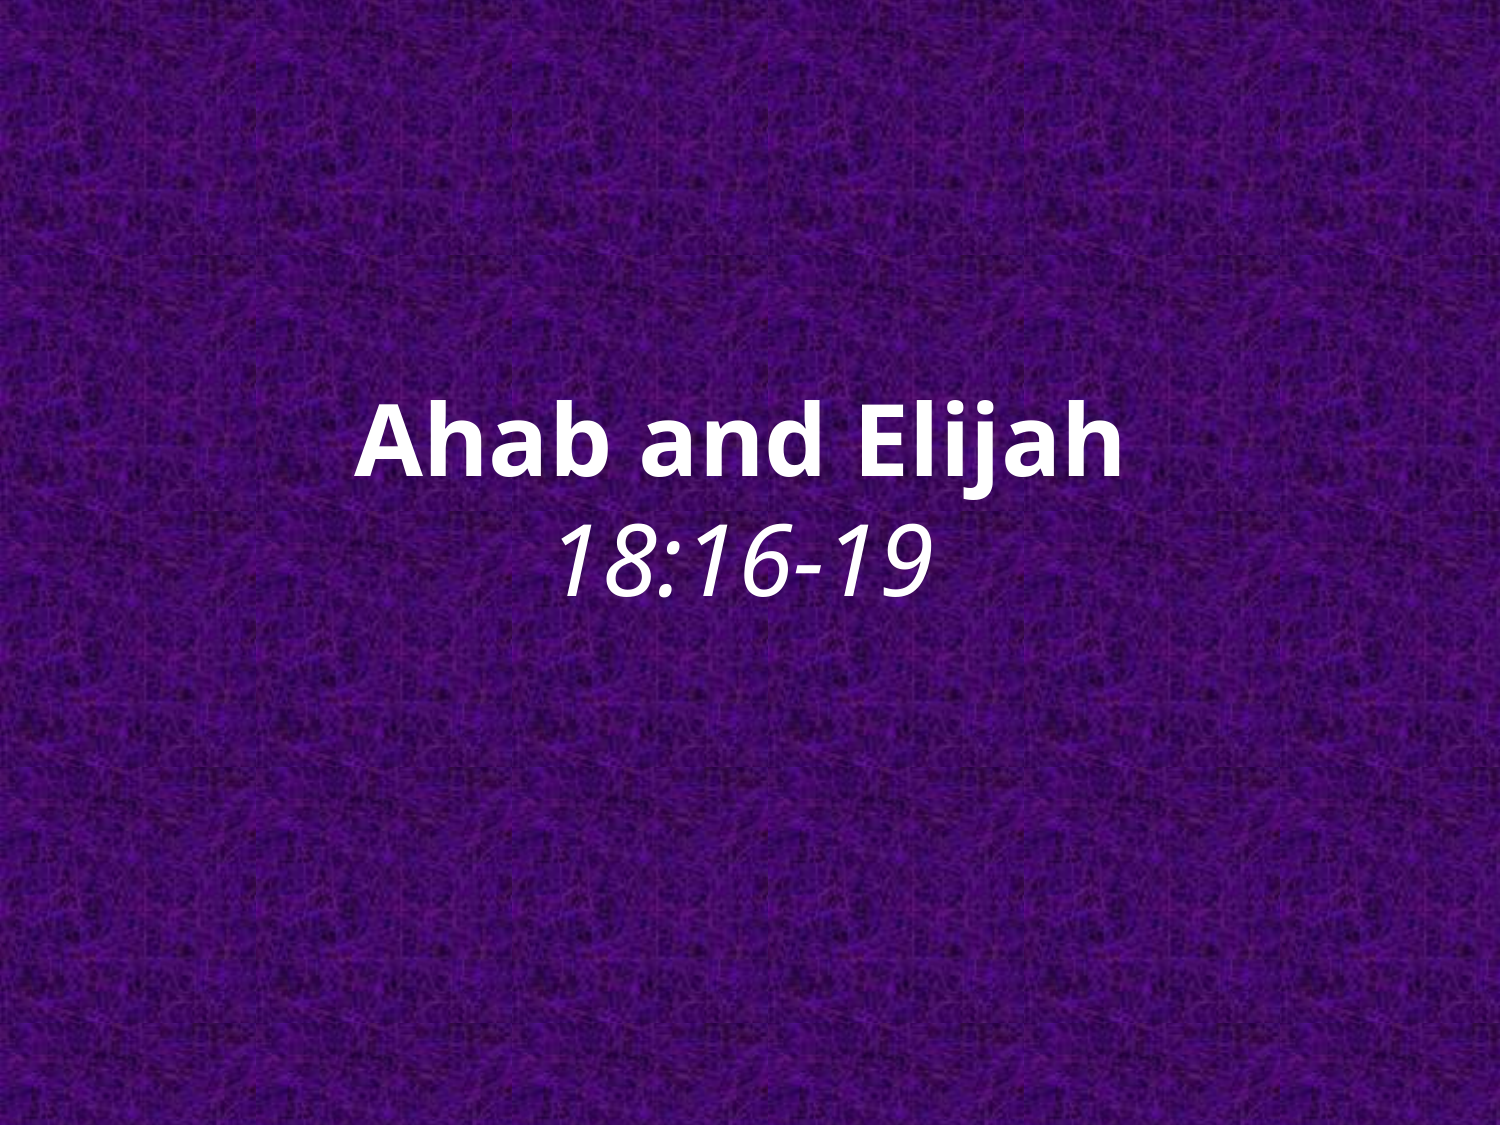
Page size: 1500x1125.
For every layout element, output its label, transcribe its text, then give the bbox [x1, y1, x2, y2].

picture [0, 0, 1500, 1125]
text_box Ahab and Elijah 18:16-19 [19, 368, 1463, 624]
